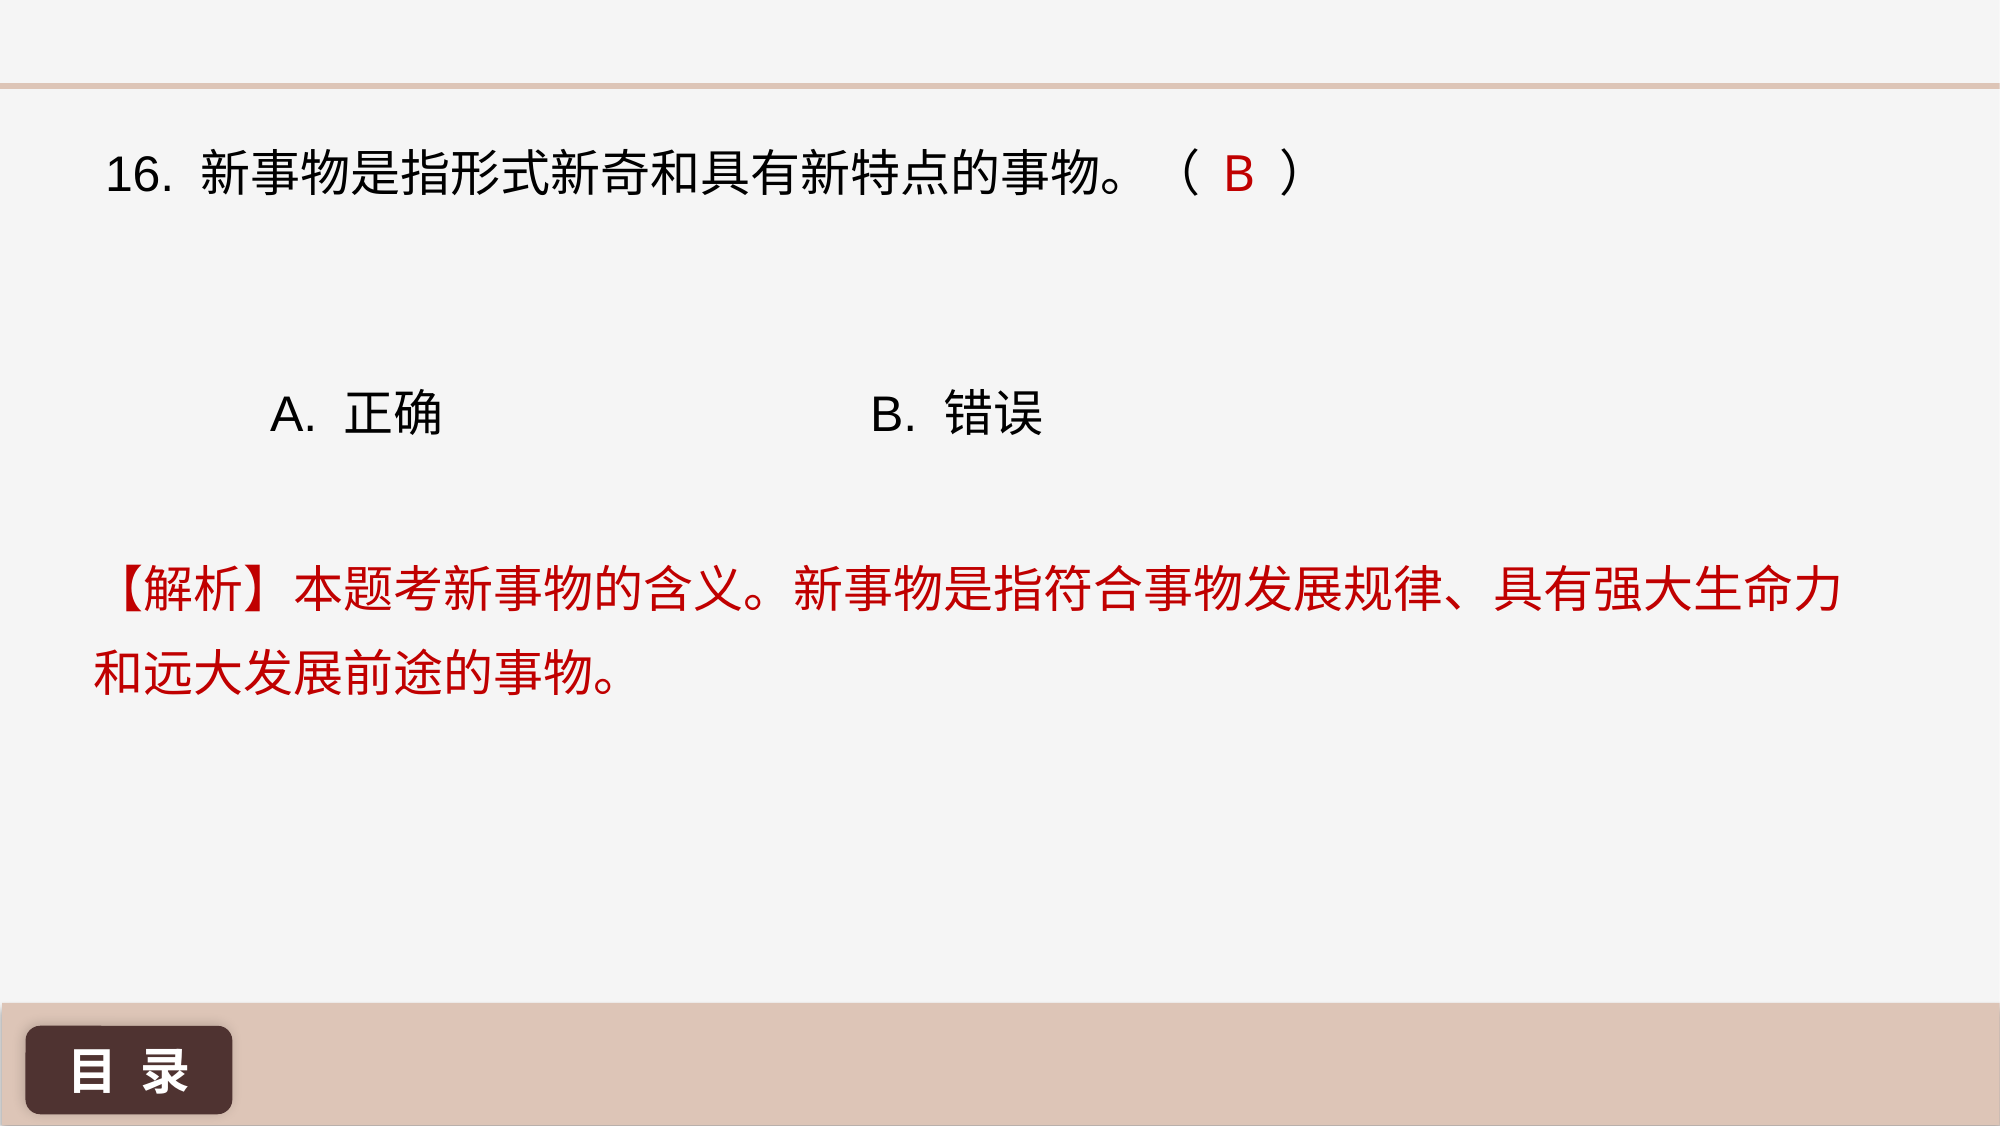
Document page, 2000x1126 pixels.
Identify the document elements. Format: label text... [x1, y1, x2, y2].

text_box A. 正确 B. 错误 [255, 354, 1922, 449]
text_box B [1163, 111, 1315, 202]
text_box 16. 新事物是指形式新奇和具有新特点的事物。（ ） [90, 114, 1904, 209]
text_box 【解析】本题考新事物的含义。新事物是指符合事物发展规律、具有强大生命力和远大发展前途的事物。 [78, 527, 1867, 621]
